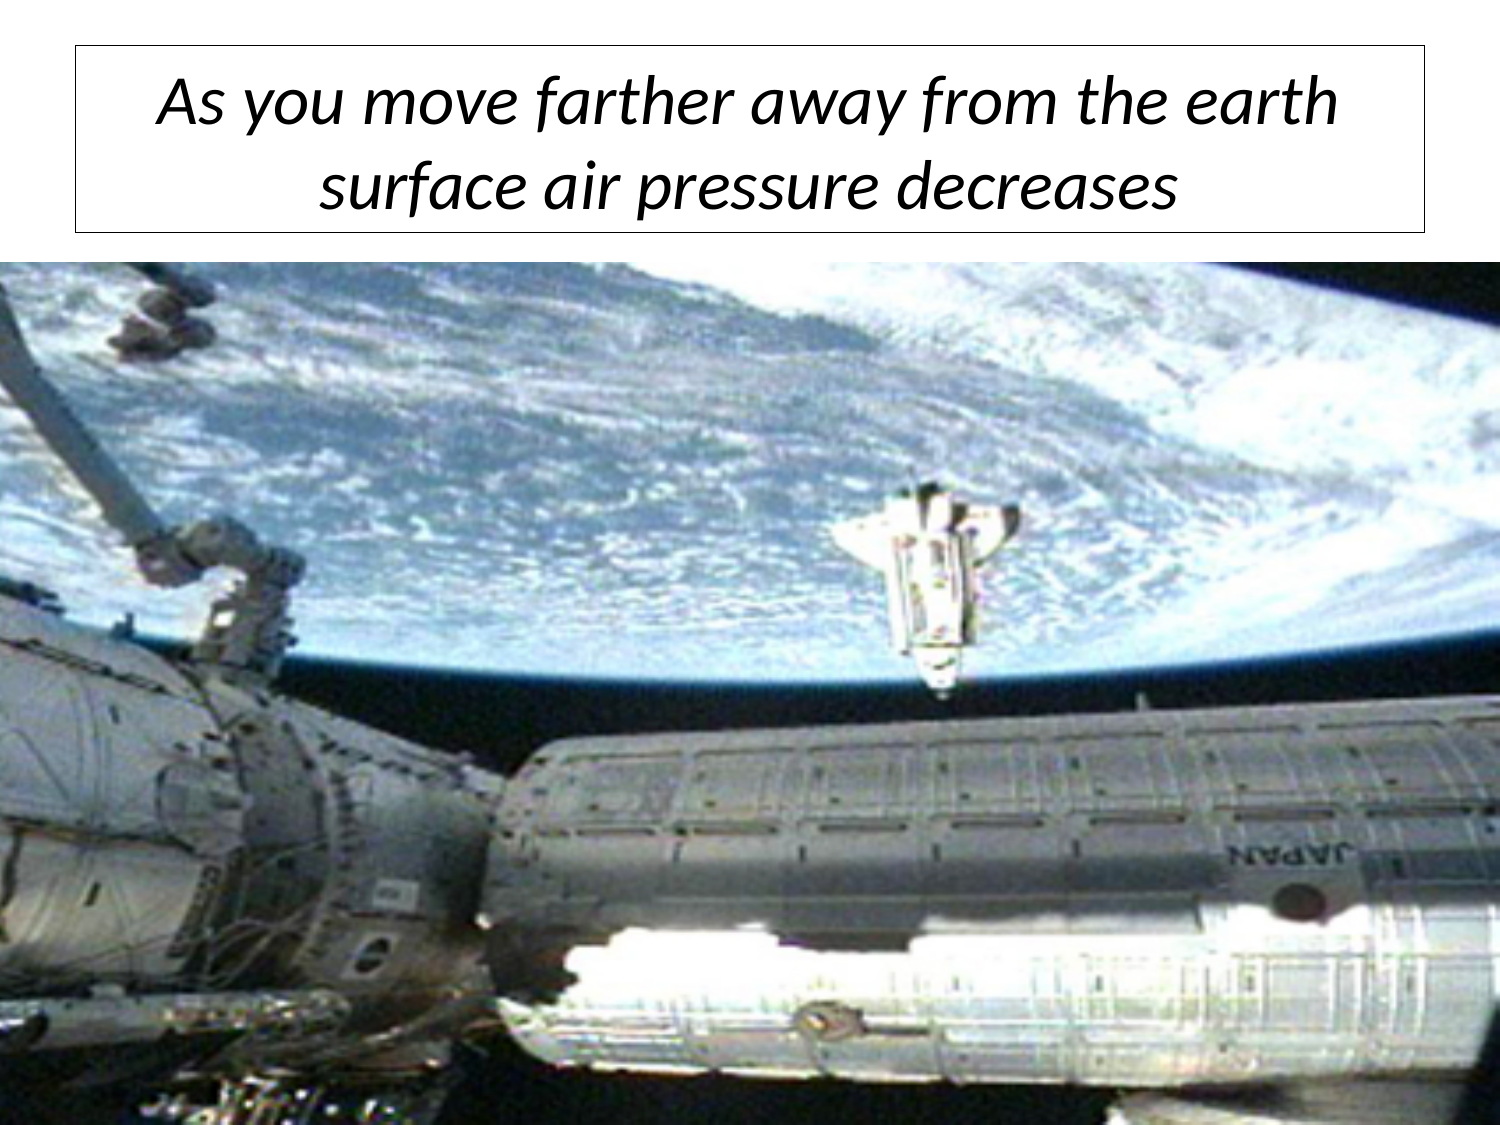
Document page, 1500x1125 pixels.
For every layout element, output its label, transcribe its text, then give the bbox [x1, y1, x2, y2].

picture [0, 262, 1500, 1125]
title As you move farther away from the earth surface air pressure decreases [75, 45, 1425, 233]
